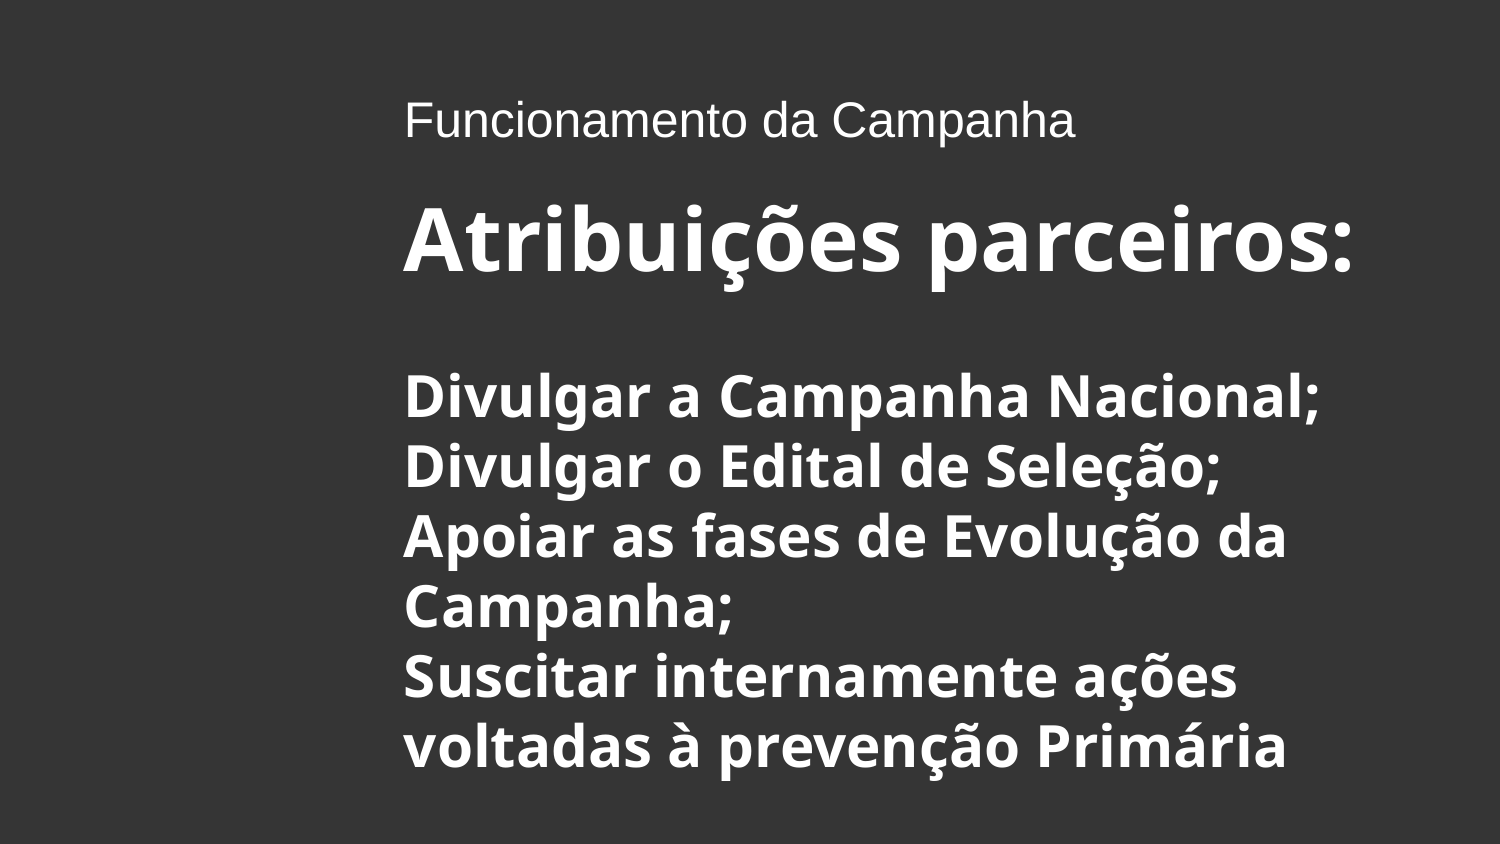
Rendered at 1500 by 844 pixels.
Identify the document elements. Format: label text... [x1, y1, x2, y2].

text_box Atribuições parceiros: Divulgar a Campanha Nacional; Divulgar o Edital de Seleção; Apoiar as fases de Evolução da Campanha; Suscitar internamente ações voltadas à prevenção Primária [388, 169, 1450, 423]
text_box Funcionamento da Campanha [388, 80, 1428, 163]
